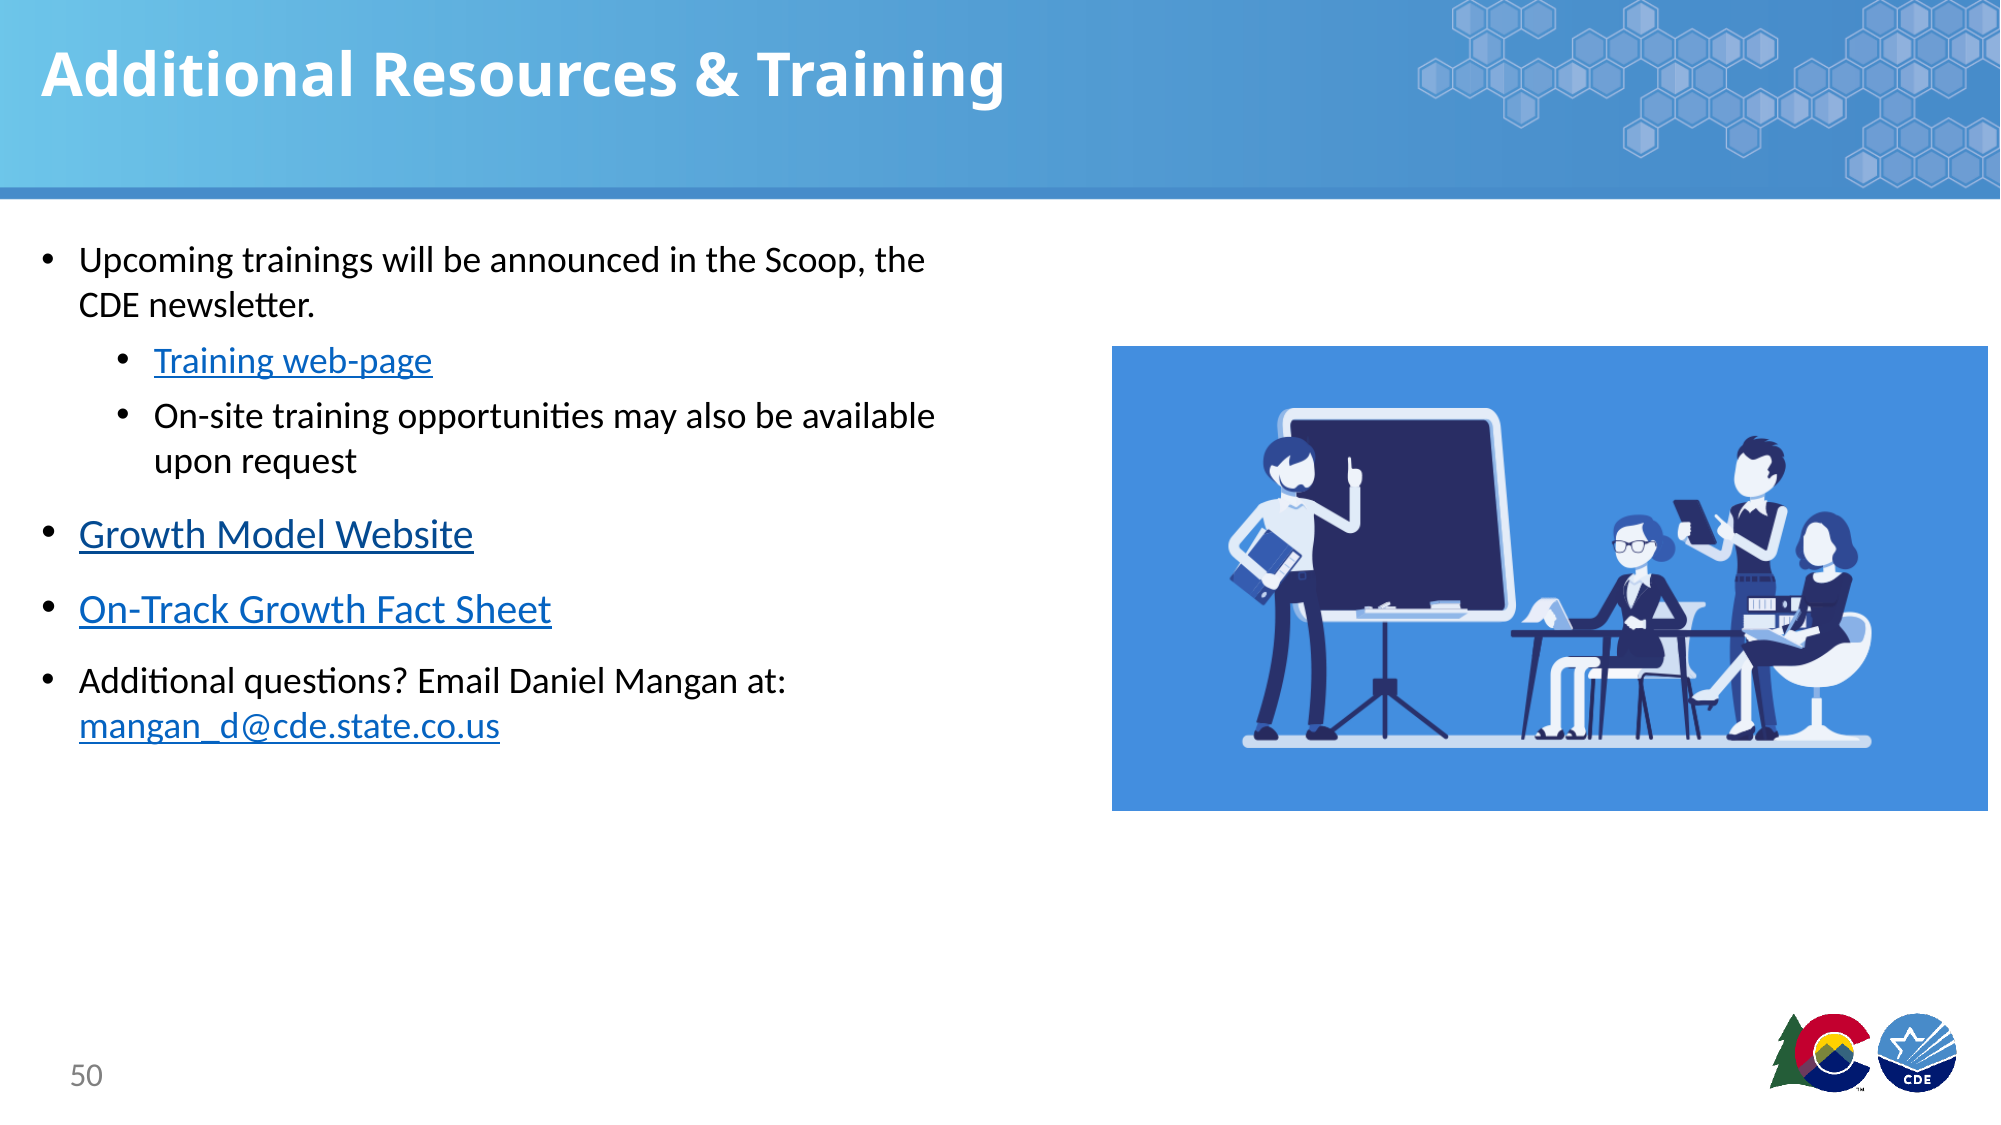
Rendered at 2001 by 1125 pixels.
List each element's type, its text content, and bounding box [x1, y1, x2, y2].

slide_number 50 [54, 1043, 505, 1103]
picture [0, 0, 2000, 200]
text_box Additional Resources & Training [41, 44, 1039, 169]
picture [1768, 1012, 1957, 1093]
picture [1111, 346, 1988, 811]
text_box Upcoming trainings will be announced in the Scoop, the CDE newsletter. Training web-page On-site training opportunities may also be available upon request Growth Model Website On-Track Growth Fact Sheet Additional questions? Email Daniel Mangan at: mangan_d@cde.state.co.us [41, 235, 985, 1043]
